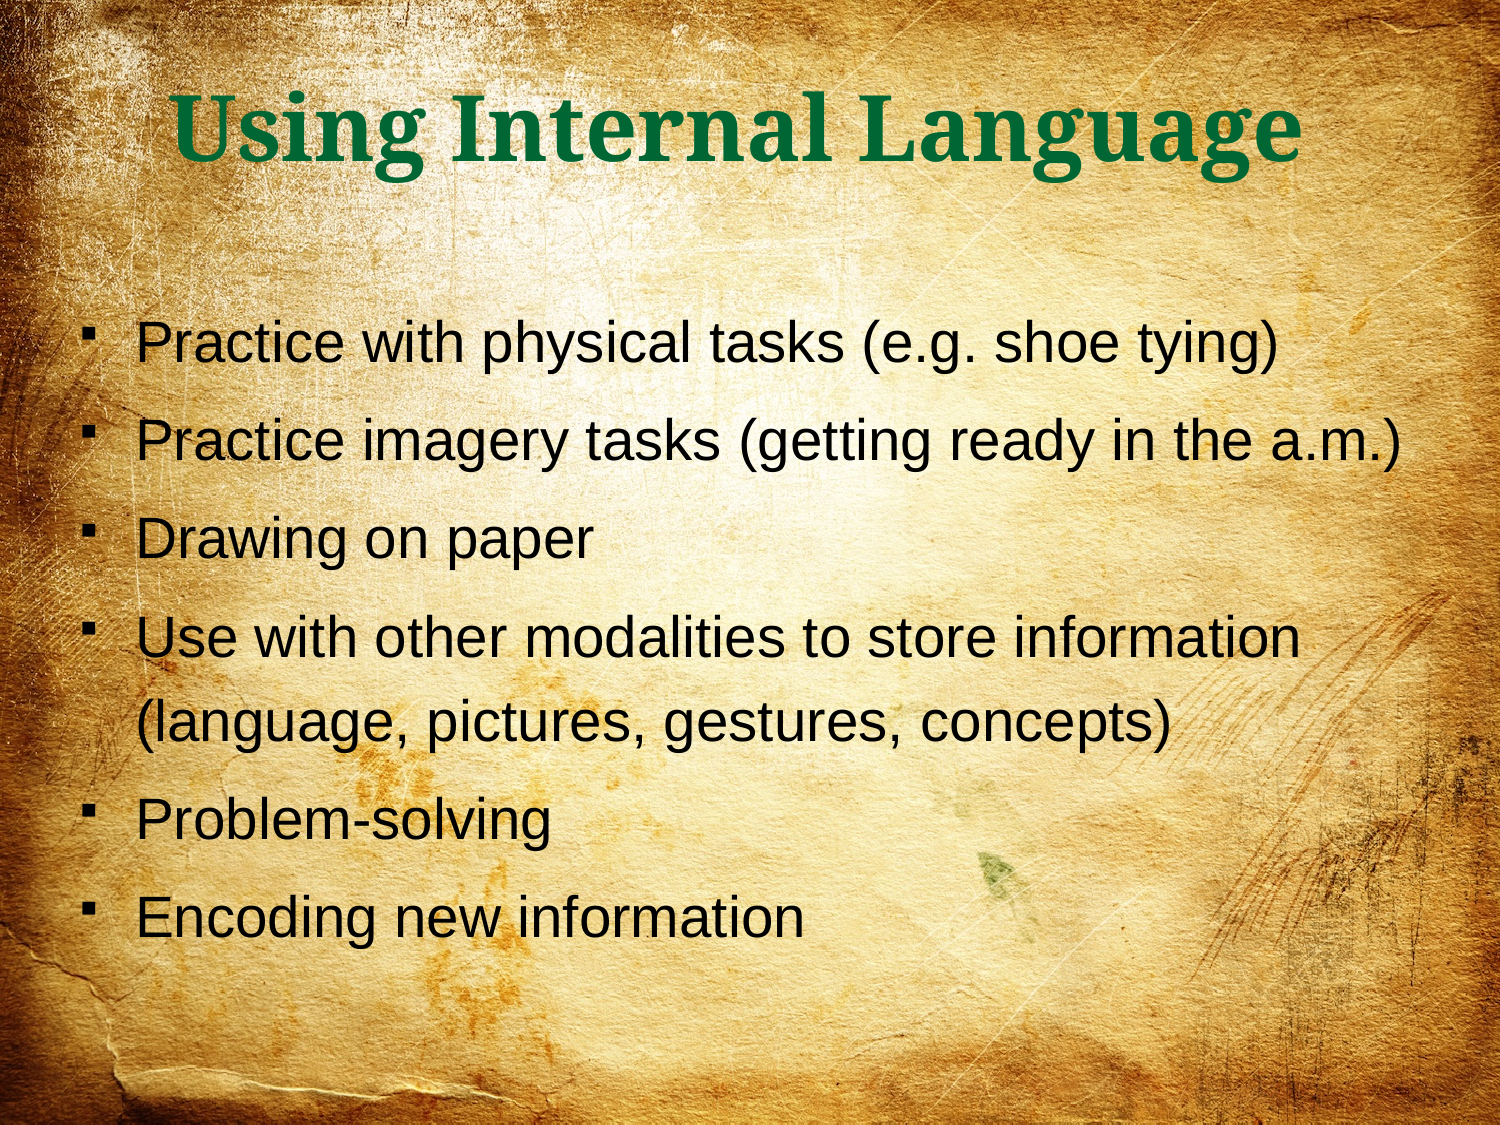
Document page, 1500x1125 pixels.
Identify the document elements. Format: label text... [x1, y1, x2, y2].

text_box Using Internal Language [39, 62, 1436, 233]
picture [0, 0, 1500, 1125]
text_box Practice with physical tasks (e.g. shoe tying) Practice imagery tasks (getting ready in the a.m.) Drawing on paper Use with other modalities to store information (language, pictures, gestures, concepts) Problem-solving Encoding new information [63, 282, 1436, 1022]
